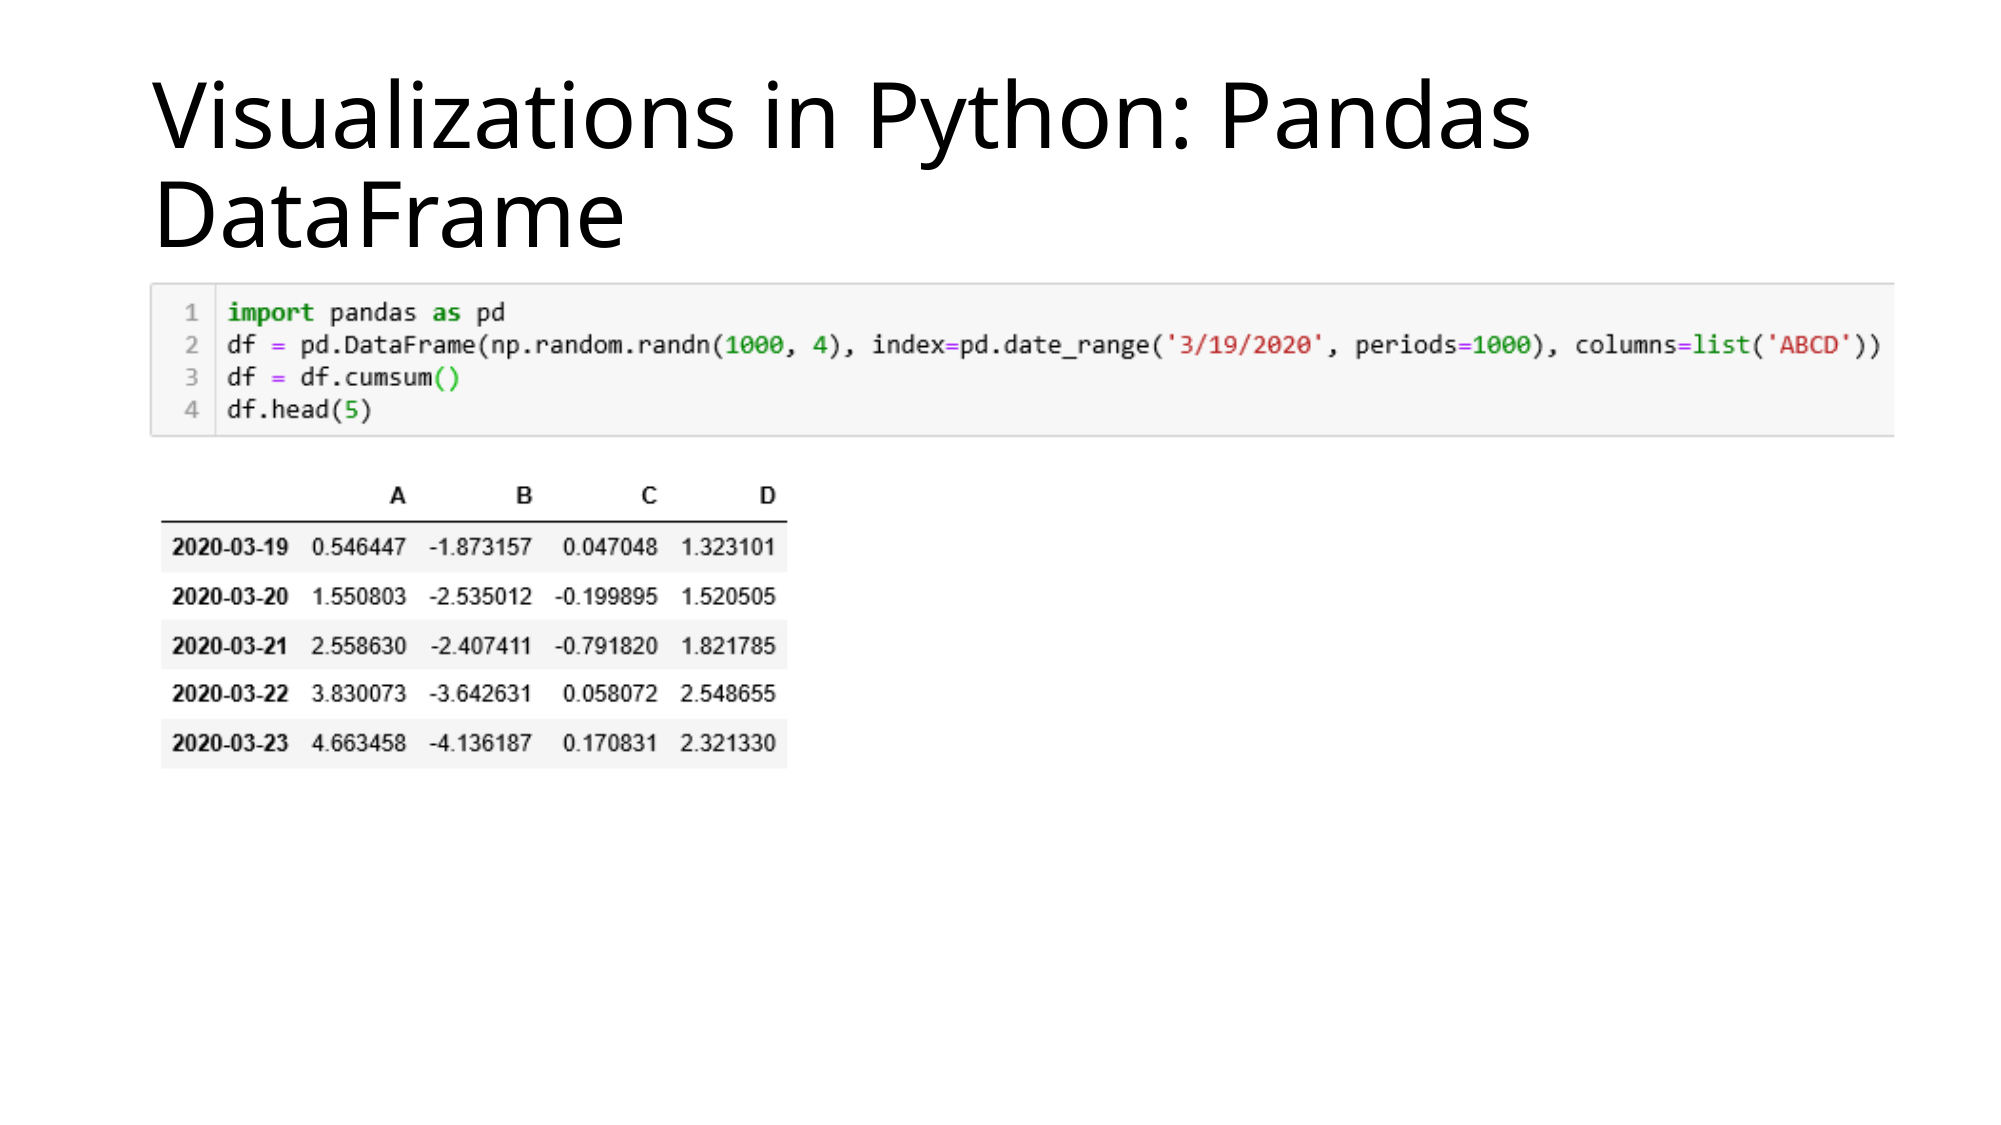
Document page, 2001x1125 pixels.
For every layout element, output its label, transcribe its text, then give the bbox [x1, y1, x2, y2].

title Visualizations in Python: Pandas DataFrame [137, 59, 1863, 277]
picture [137, 277, 1895, 784]
